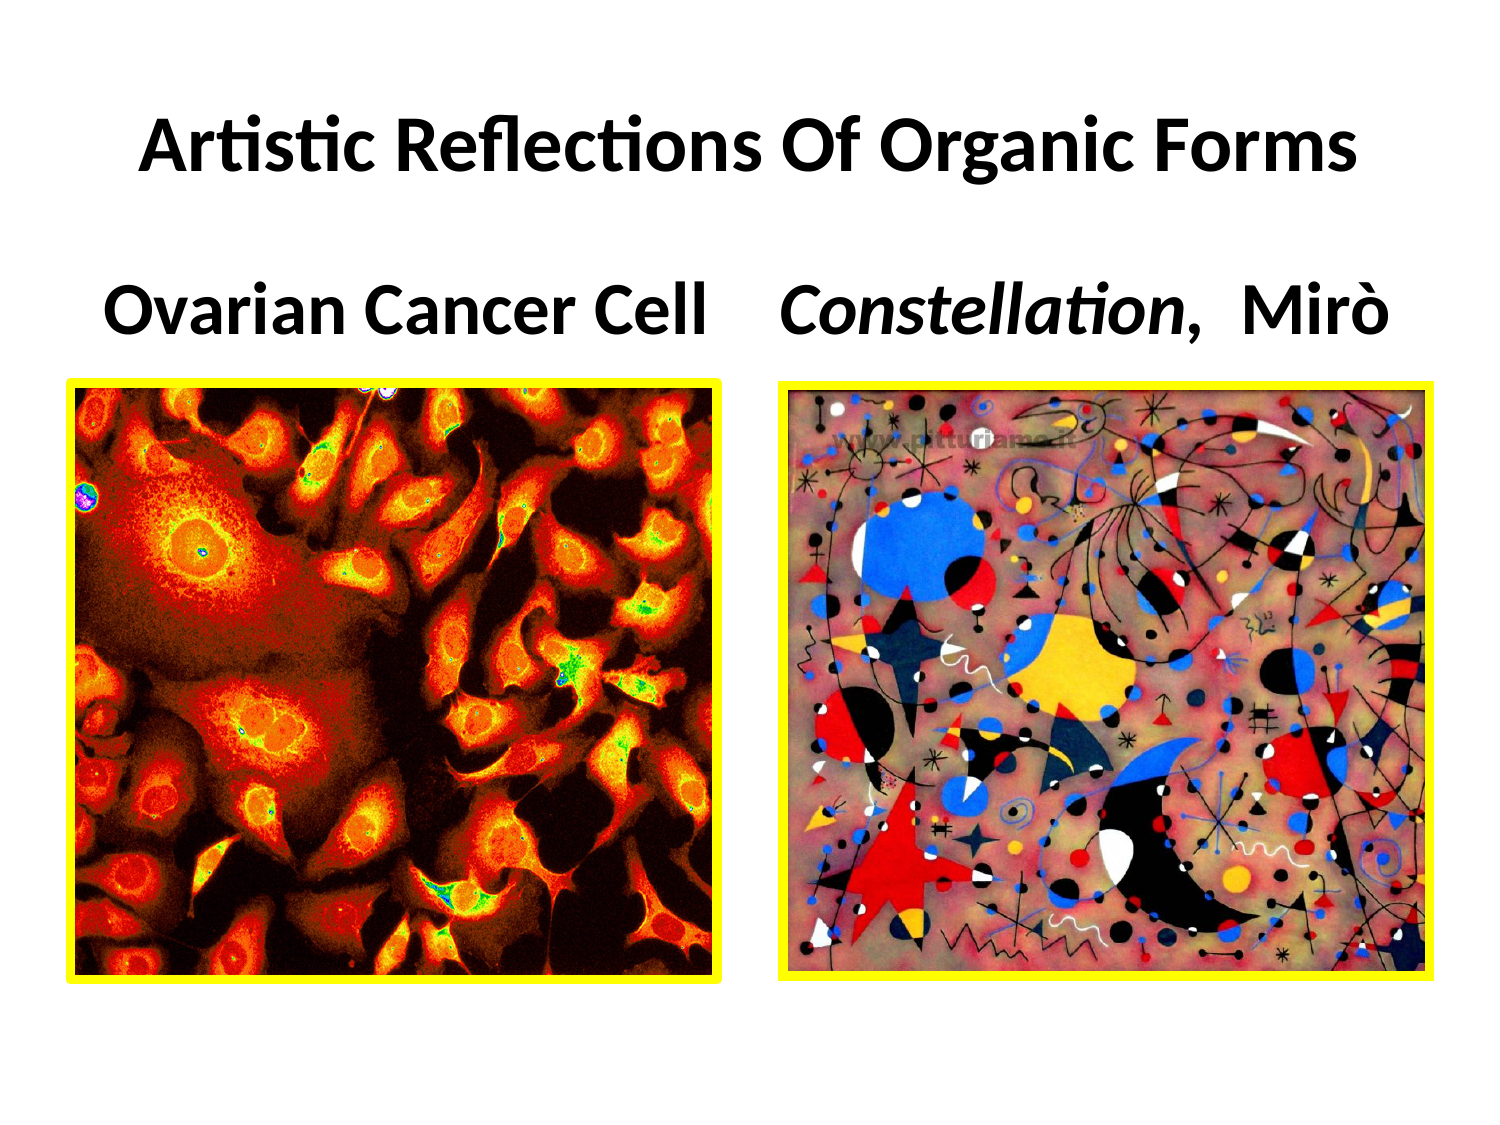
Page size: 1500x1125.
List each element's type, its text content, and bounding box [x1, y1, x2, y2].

list Constellation, Mirò [761, 251, 1425, 357]
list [787, 390, 1426, 972]
title Artistic Reflections Of Organic Forms [75, 45, 1425, 233]
list Ovarian Cancer Cell [75, 251, 738, 357]
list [74, 387, 713, 976]
